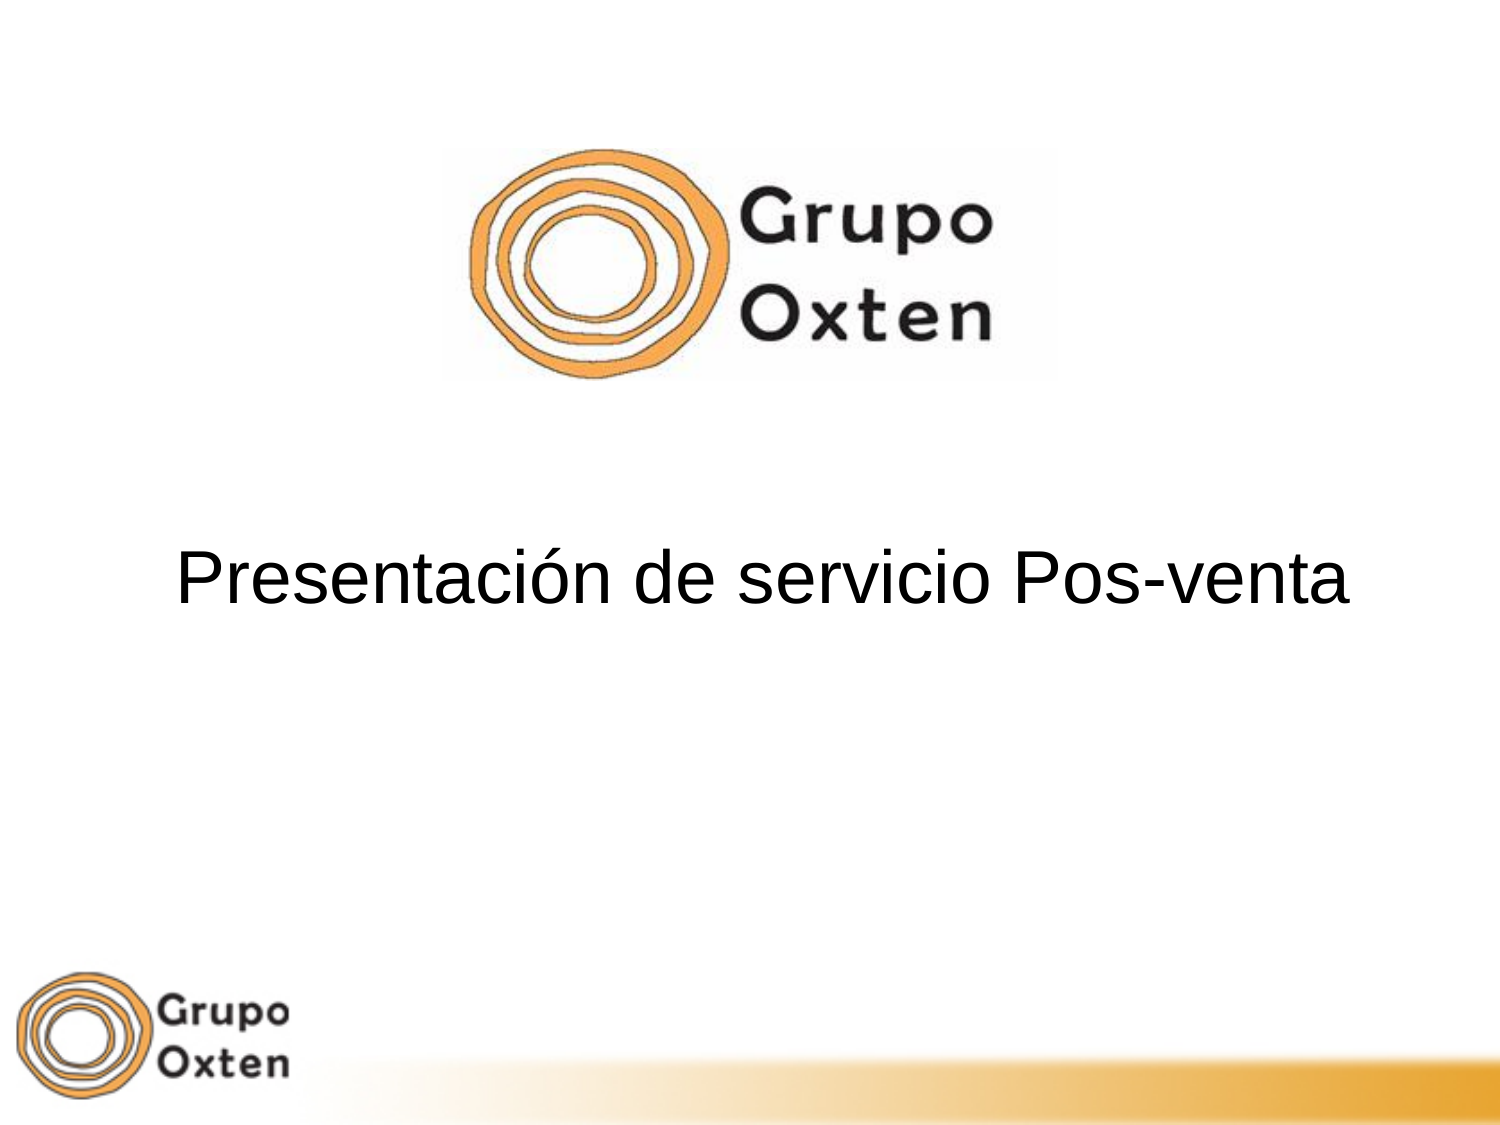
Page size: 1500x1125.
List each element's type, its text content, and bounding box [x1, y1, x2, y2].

picture [0, 958, 1500, 1125]
title Presentación de servicio Pos-venta [88, 479, 1439, 668]
picture [442, 148, 1058, 382]
